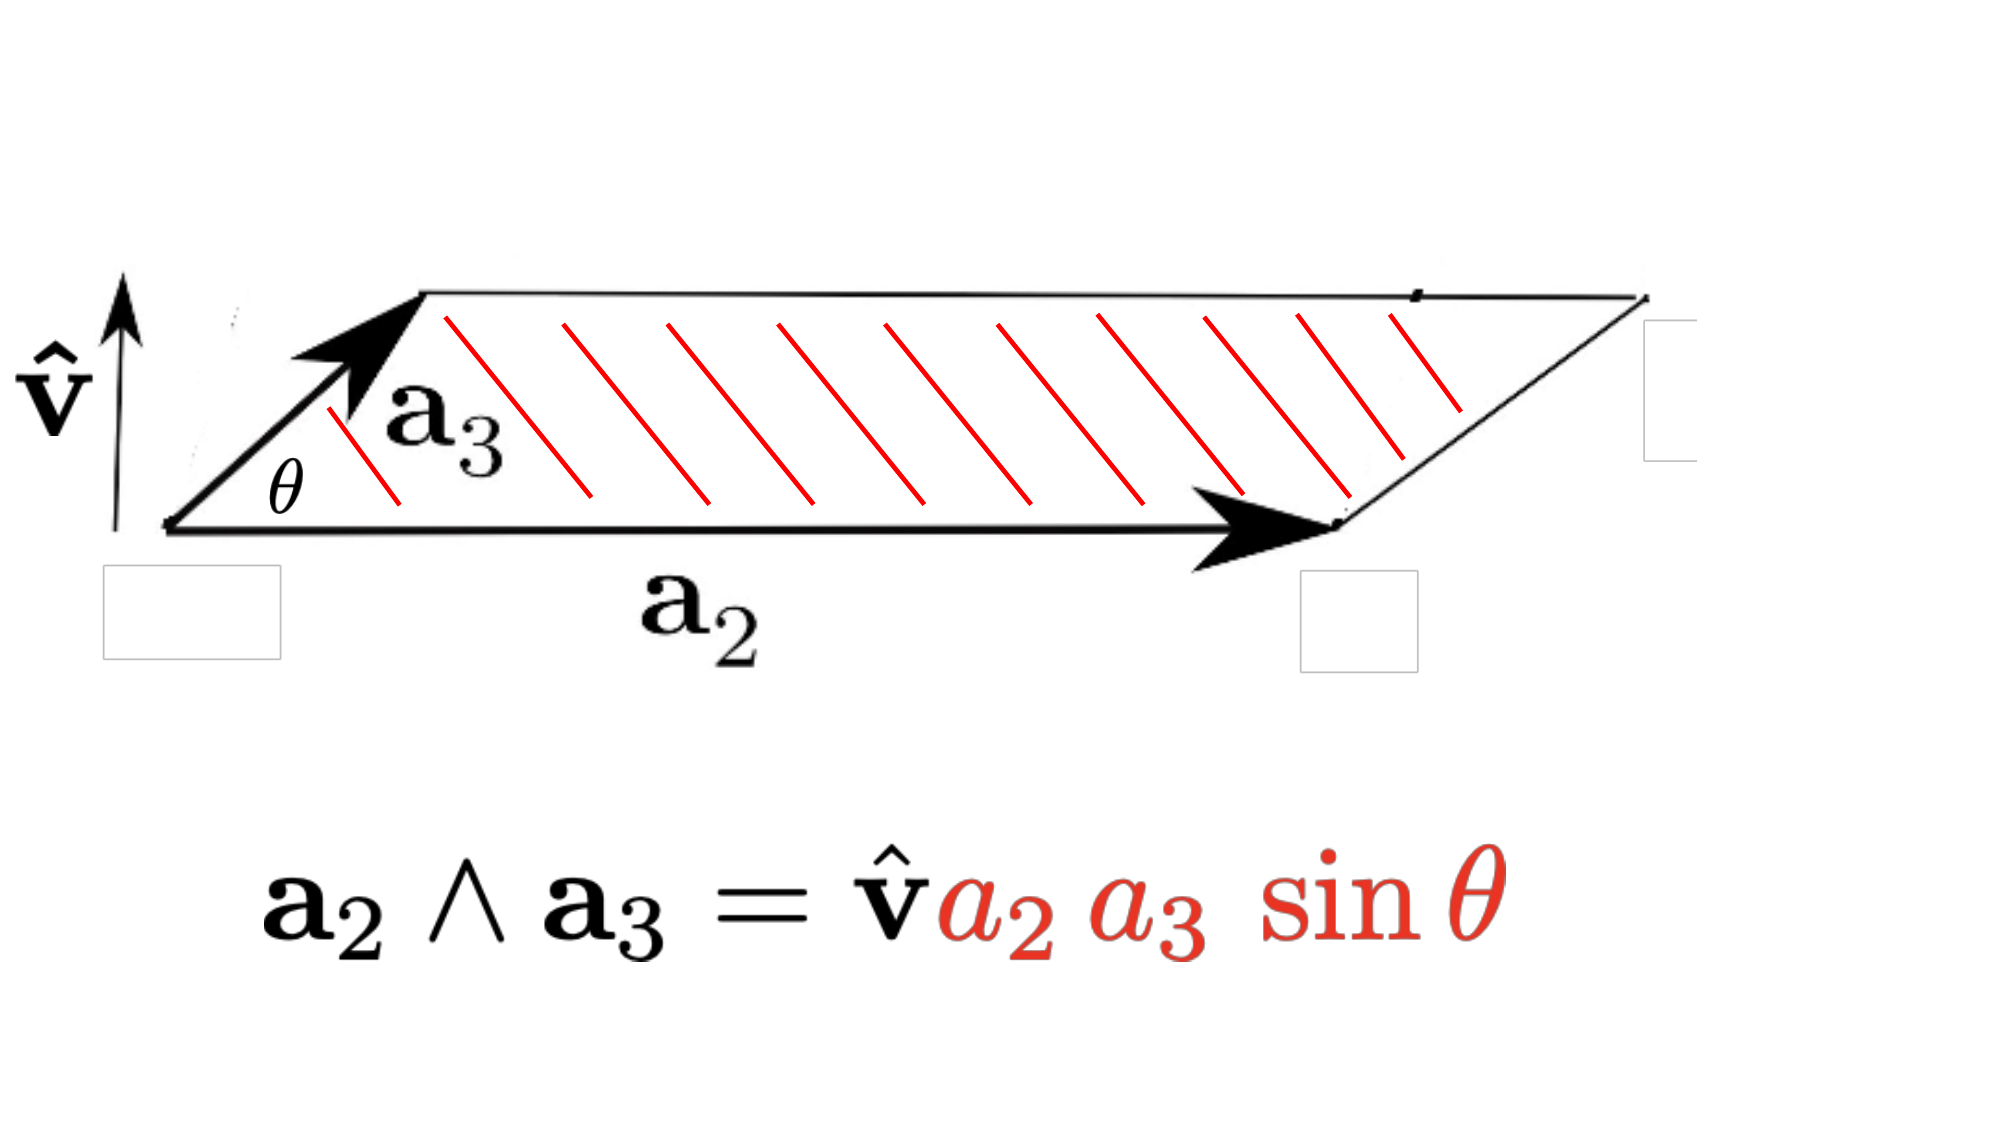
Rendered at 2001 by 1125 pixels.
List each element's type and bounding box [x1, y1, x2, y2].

picture [15, 243, 1698, 681]
picture [264, 842, 1506, 962]
text_box [328, 314, 1462, 506]
